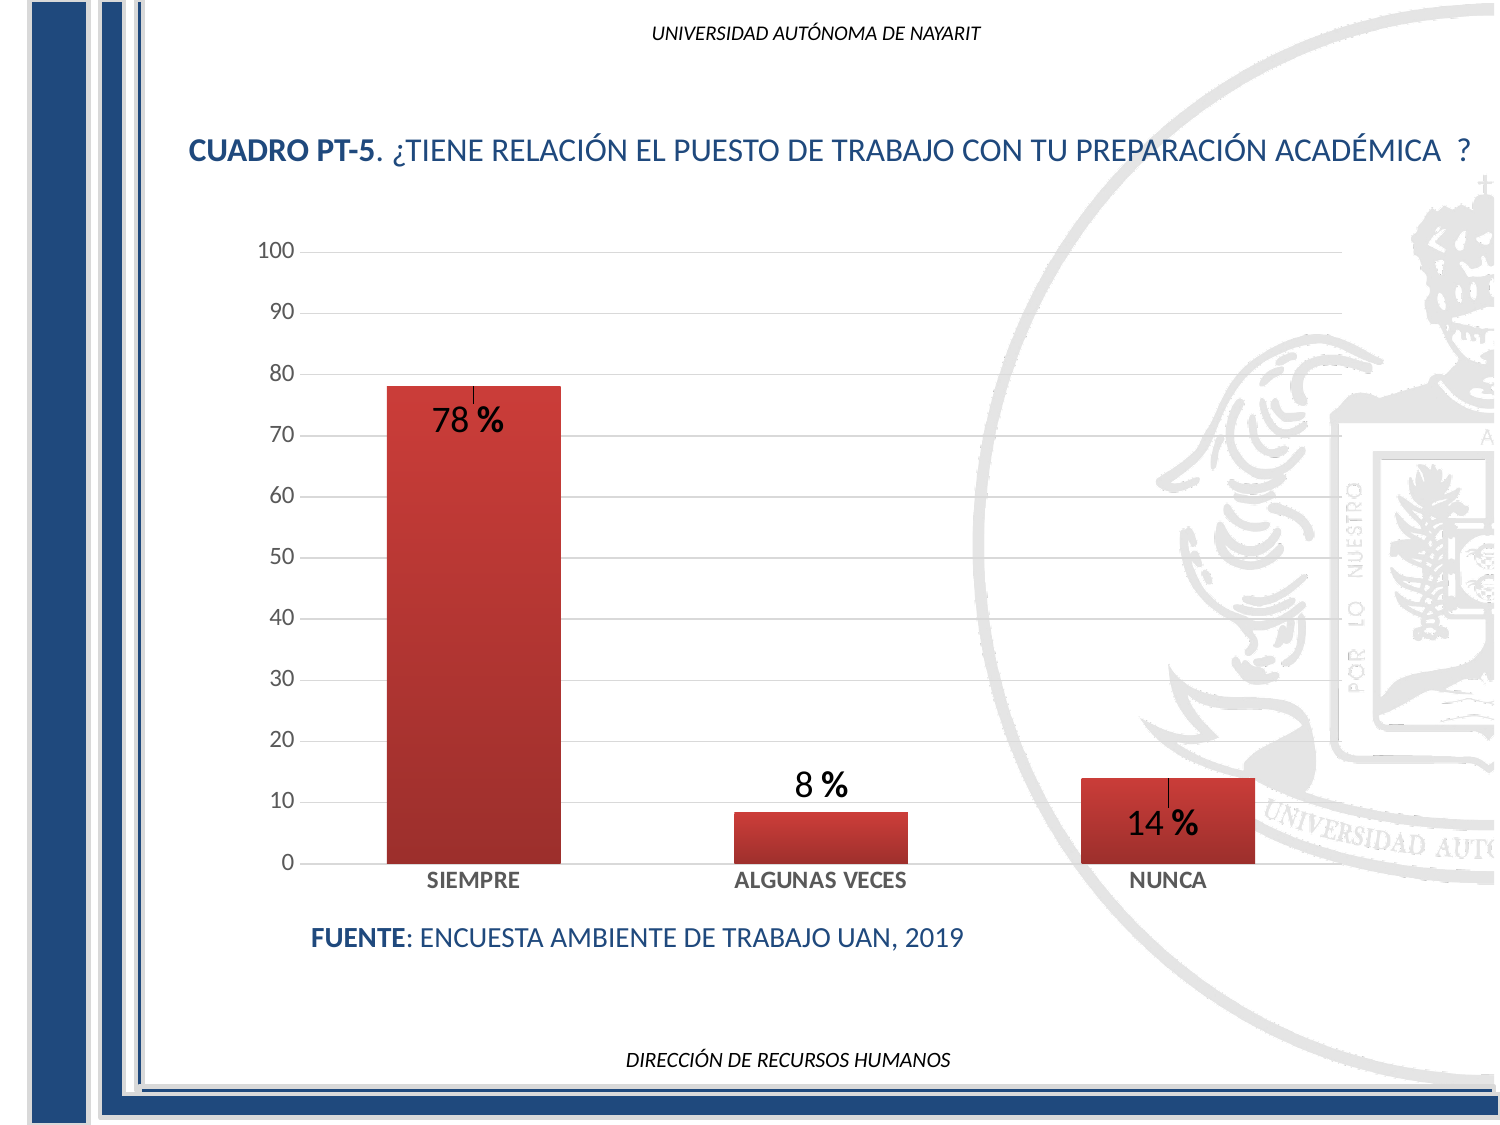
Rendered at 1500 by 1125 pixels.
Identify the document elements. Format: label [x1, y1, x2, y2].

chart [233, 226, 1365, 909]
text_box [29, 0, 1500, 1125]
